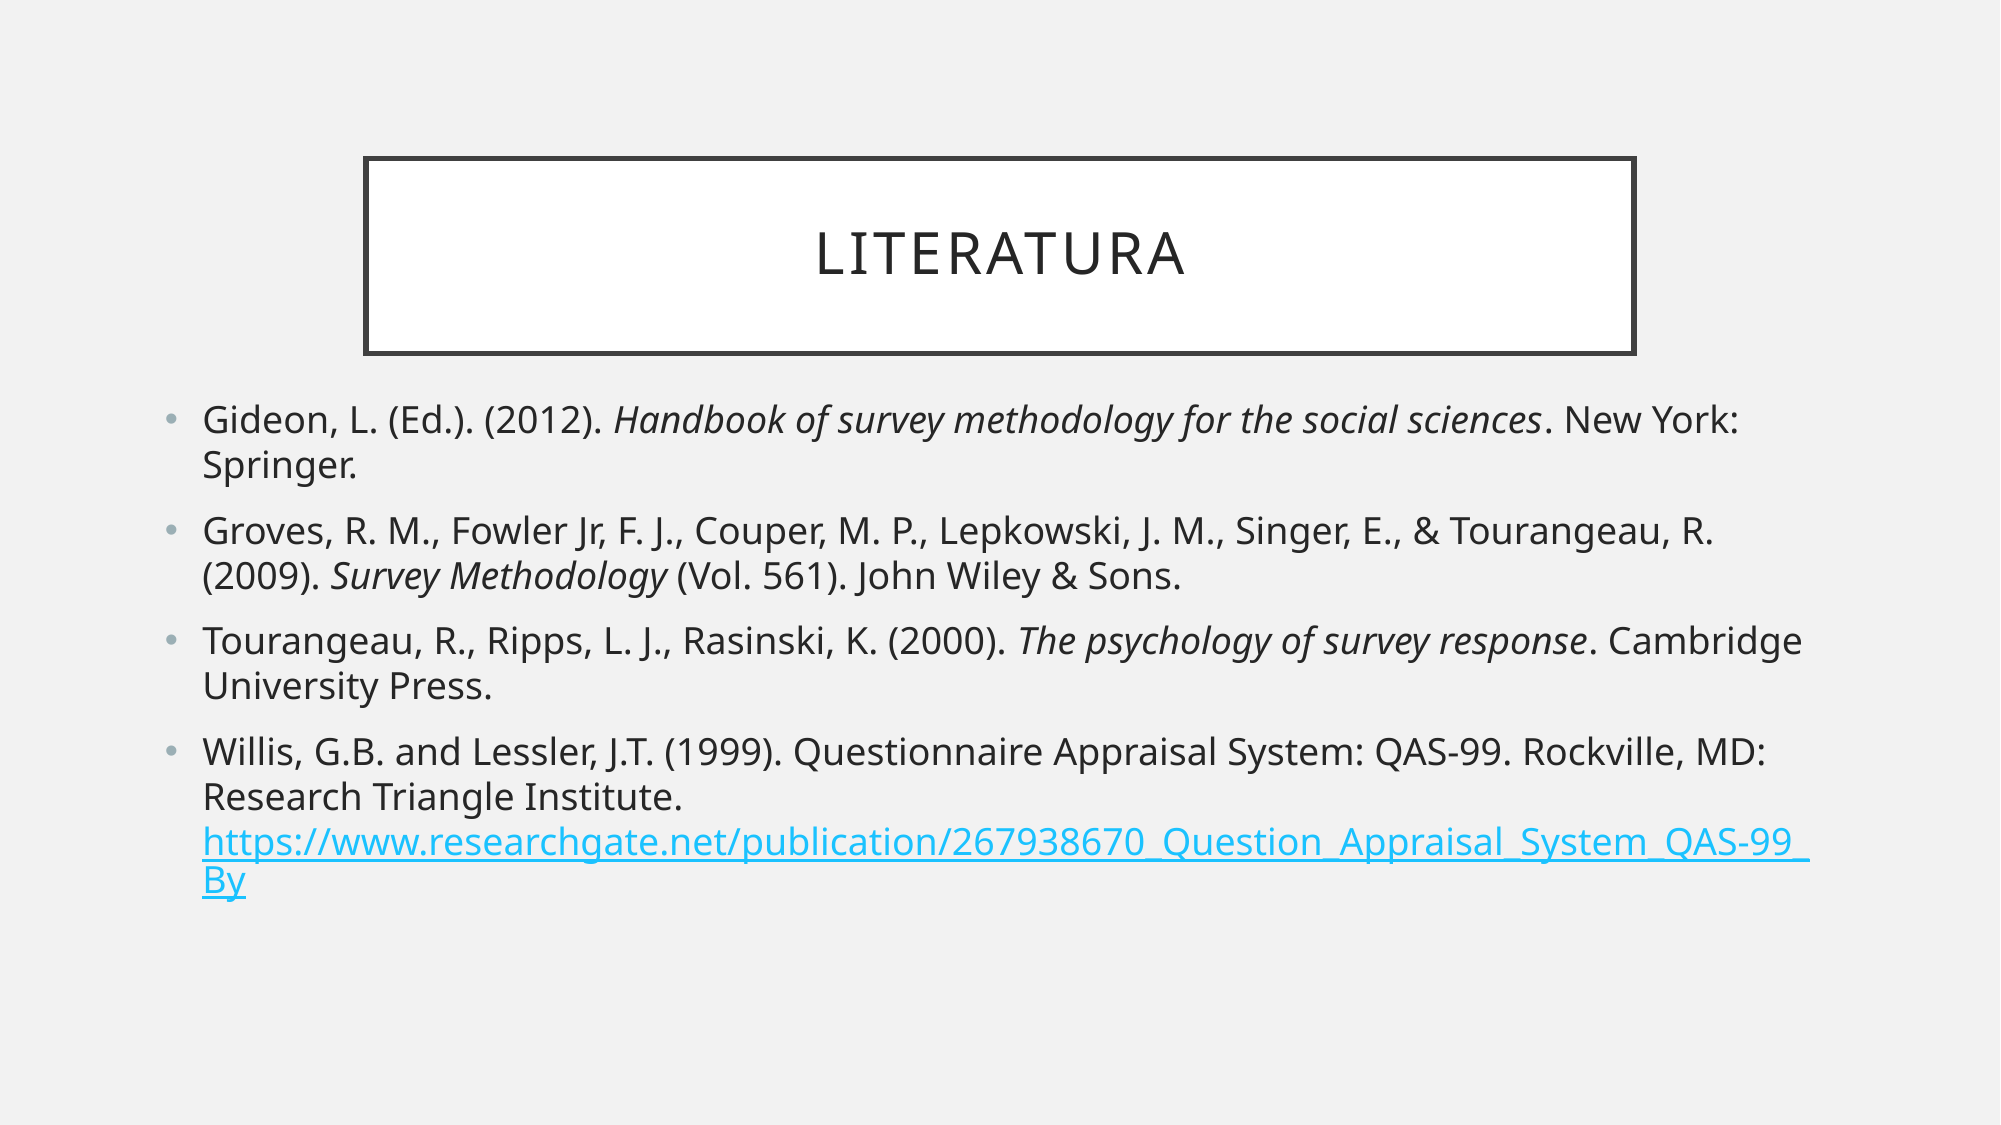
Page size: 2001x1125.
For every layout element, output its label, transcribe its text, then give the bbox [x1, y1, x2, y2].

title Literatura [363, 156, 1637, 356]
list Gideon, L. (Ed.). (2012). Handbook of survey methodology for the social sciences. New York: Springer. Groves, R. M., Fowler Jr, F. J., Couper, M. P., Lepkowski, J. M., Singer, E., & Tourangeau, R. (2009). Survey Methodology (Vol. 561). John Wiley & Sons. Tourangeau, R., Ripps, L. J., Rasinski, K. (2000). The psychology of survey response. Cambridge University Press. Willis, G.B. and Lessler, J.T. (1999). Questionnaire Appraisal System: QAS-99. Rockville, MD: Research Triangle Institute. https://www.researchgate.net/publication/267938670_Question_Appraisal_System_QAS-99_By [149, 388, 1850, 950]
